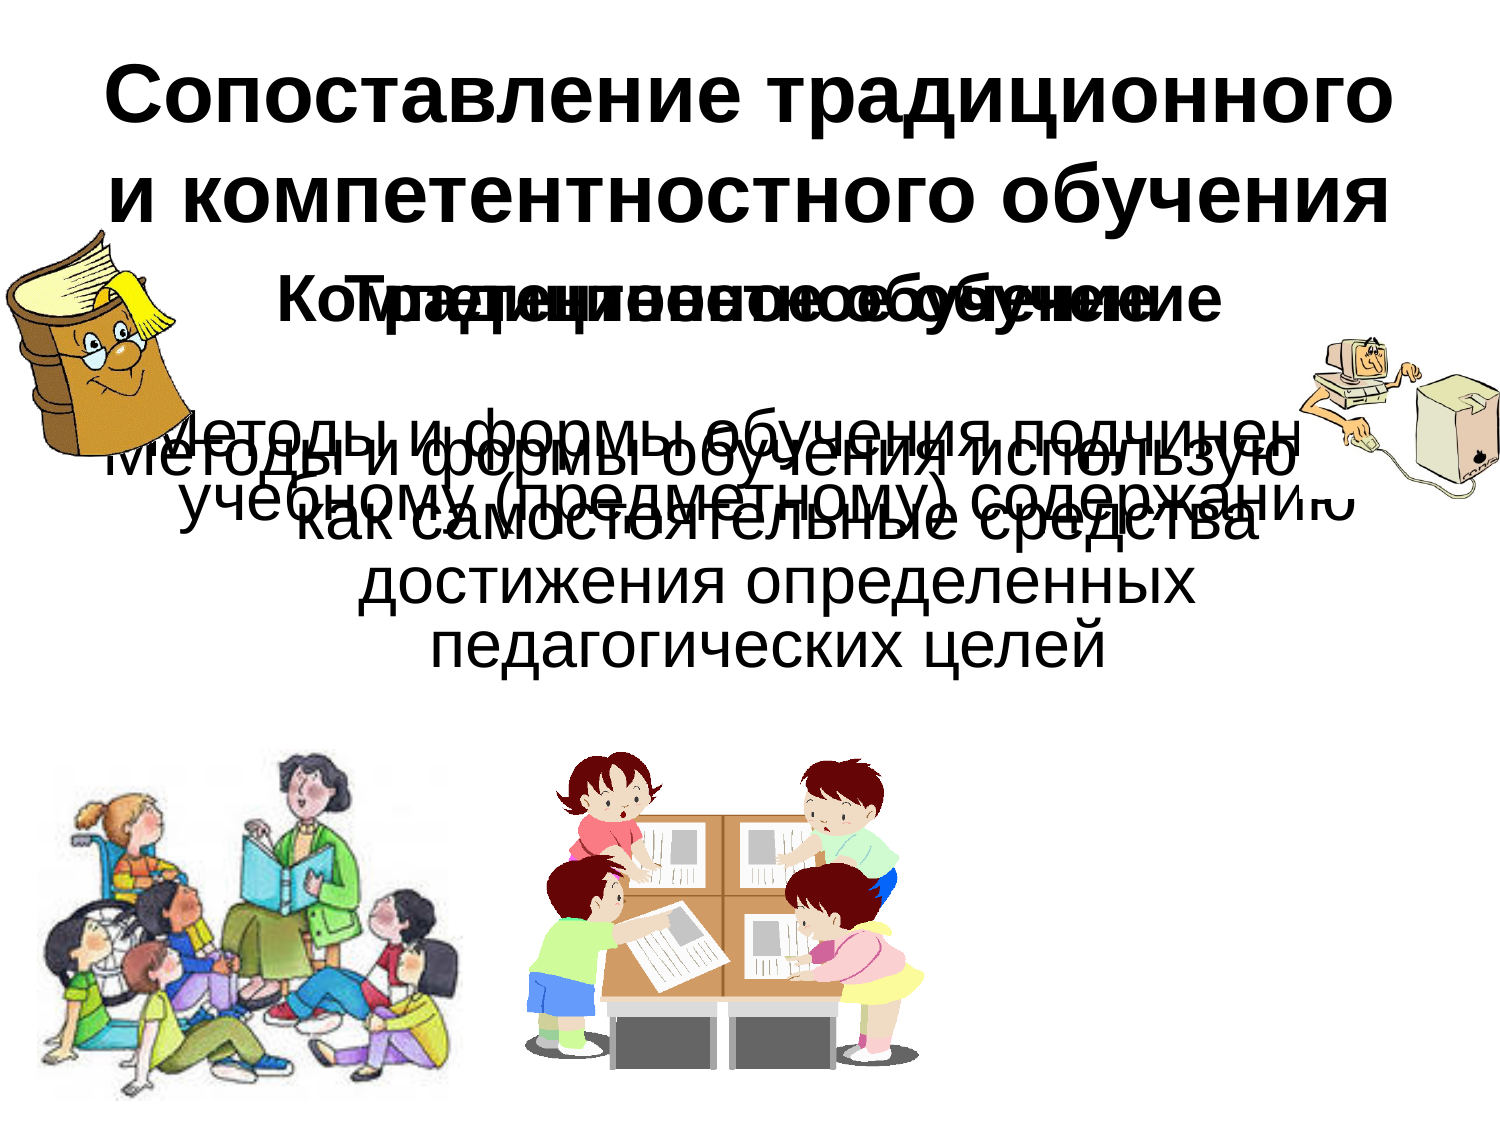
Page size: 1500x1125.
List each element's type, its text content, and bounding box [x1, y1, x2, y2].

picture [0, 224, 197, 463]
title Сопоставление традиционного и компетентностного обучения [74, 44, 1426, 233]
picture [37, 749, 463, 1101]
picture [524, 749, 926, 1070]
list Компетентностное обучение Методы и формы обучения используются как самостоятельные средства достижения определенных педагогических целей [74, 262, 1426, 1006]
picture [1299, 337, 1500, 499]
